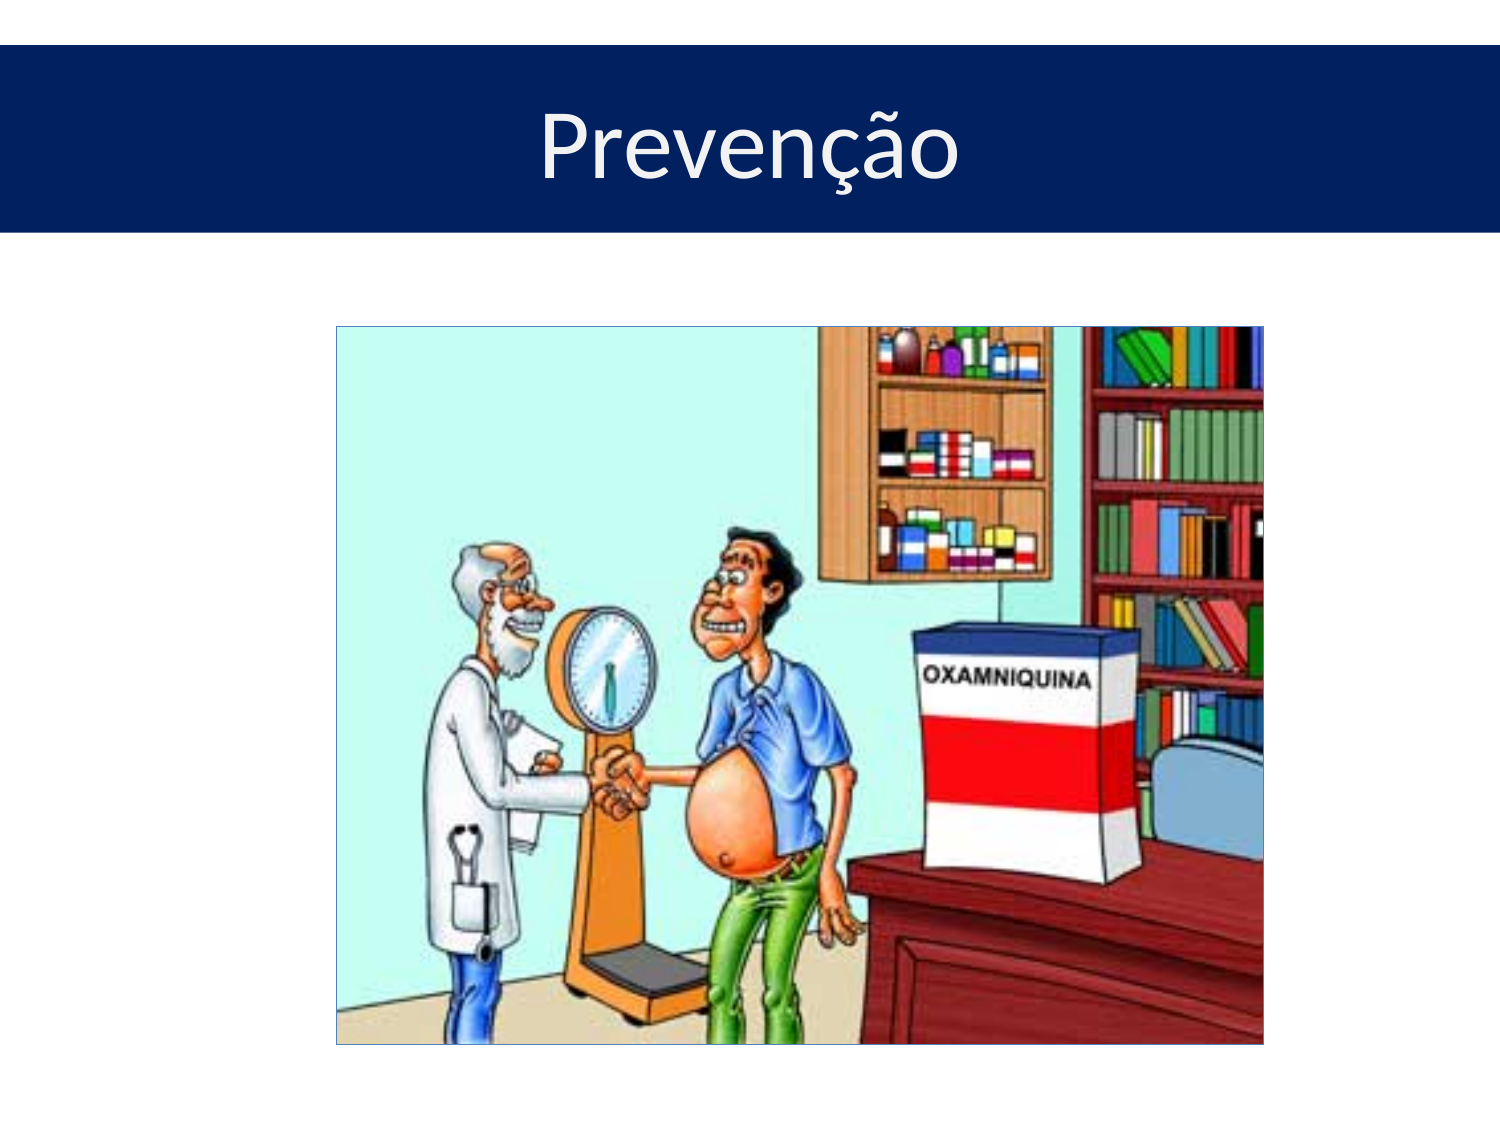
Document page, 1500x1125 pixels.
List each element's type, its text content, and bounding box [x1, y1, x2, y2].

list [336, 326, 1264, 1045]
title Prevenção [0, 45, 1500, 233]
